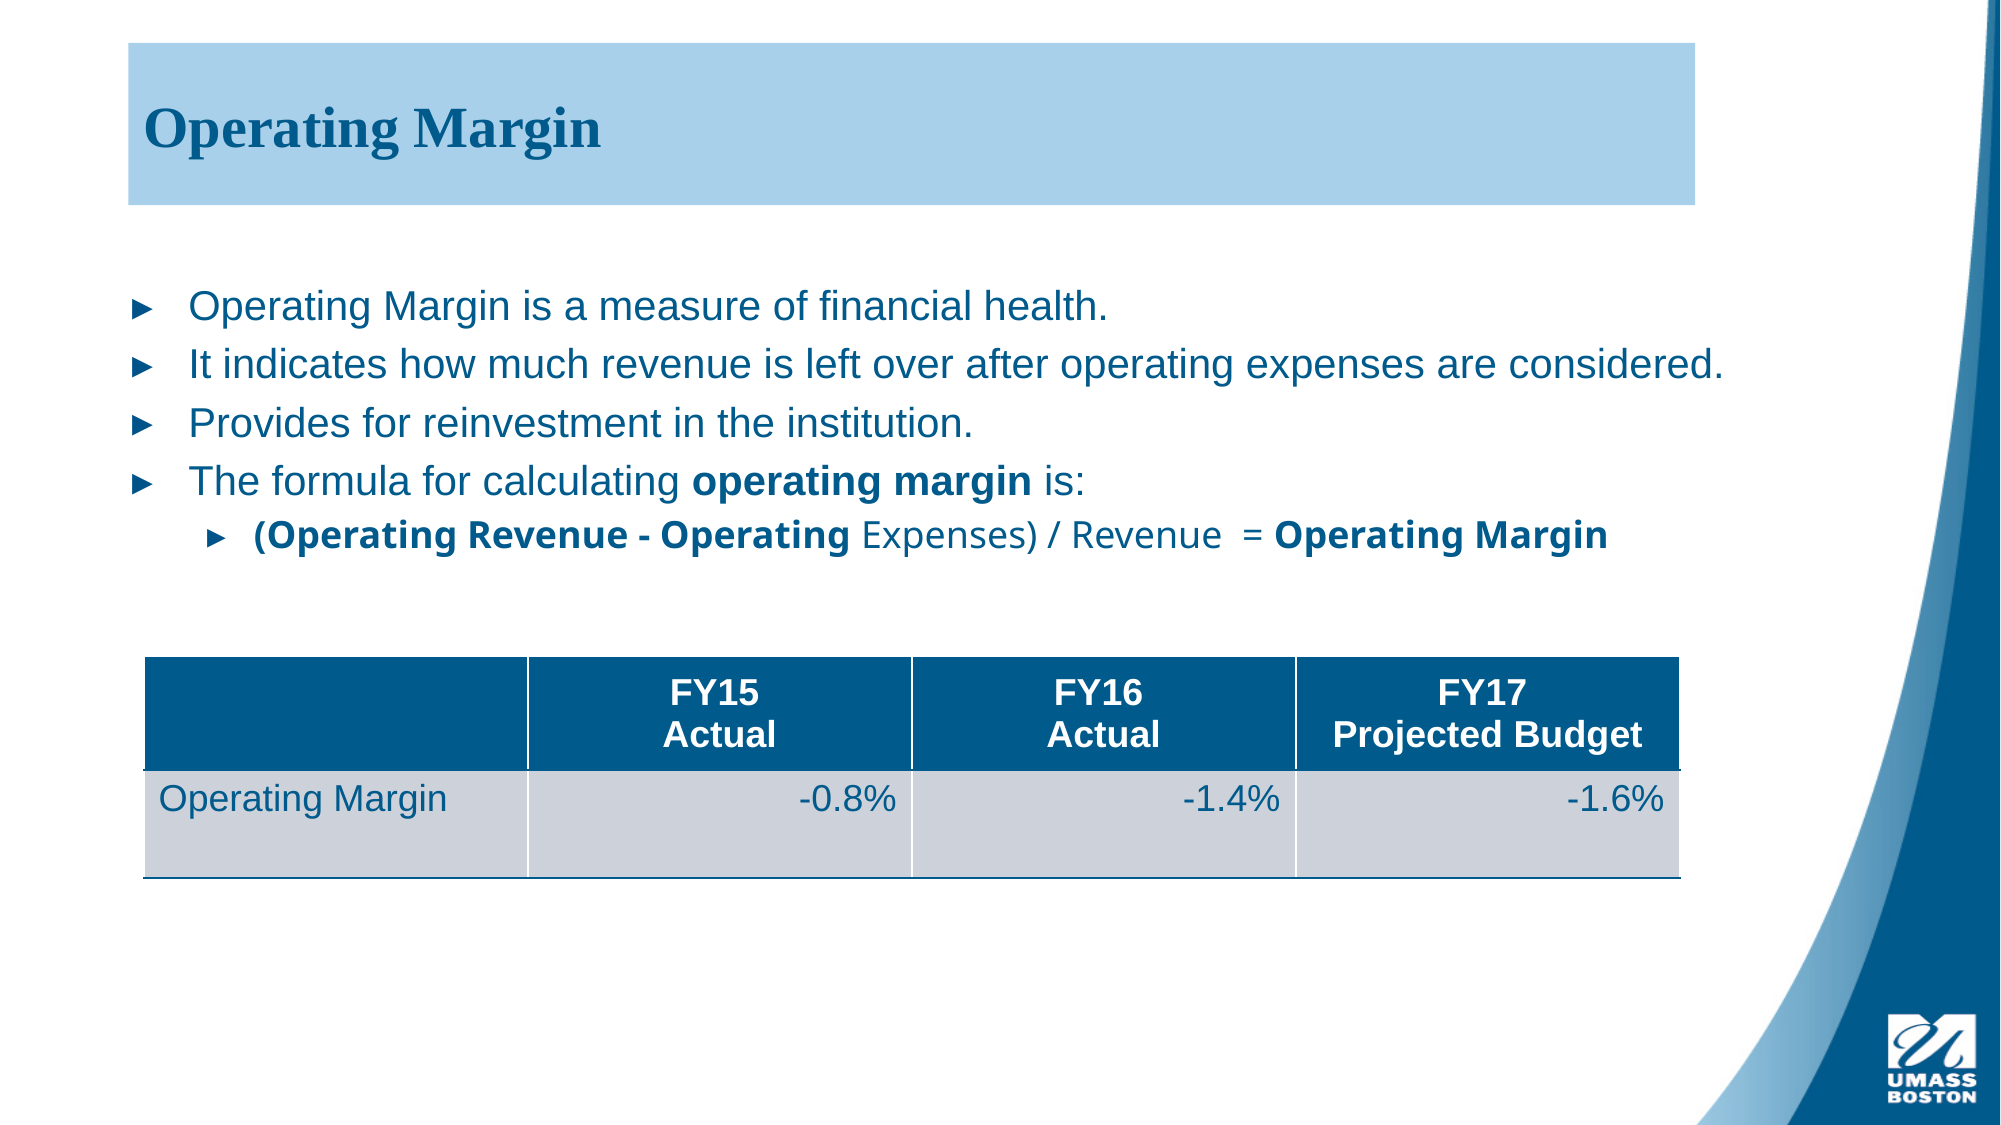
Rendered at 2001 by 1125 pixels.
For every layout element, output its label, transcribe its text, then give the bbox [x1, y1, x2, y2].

table_header FY15 Actual [529, 657, 911, 769]
table_cell -1.6% [1297, 771, 1679, 877]
table_header FY17 Projected Budget [1297, 657, 1679, 769]
table_cell -0.8% [529, 771, 911, 877]
table_header FY16 Actual [913, 657, 1295, 769]
table_cell Operating Margin [145, 771, 527, 877]
table_header [145, 657, 527, 769]
picture [0, 0, 2001, 1125]
list Operating Margin is a measure of financial health. It indicates how much revenue is left over after operating expenses are considered. Provides for reinvestment in the institution. The formula for calculating operating margin is: (Operating Revenue - Operating Expenses) / Revenue = Operating Margin [117, 271, 1859, 947]
text_box Operating Margin [128, 42, 1696, 206]
table_cell -1.4% [913, 771, 1295, 877]
